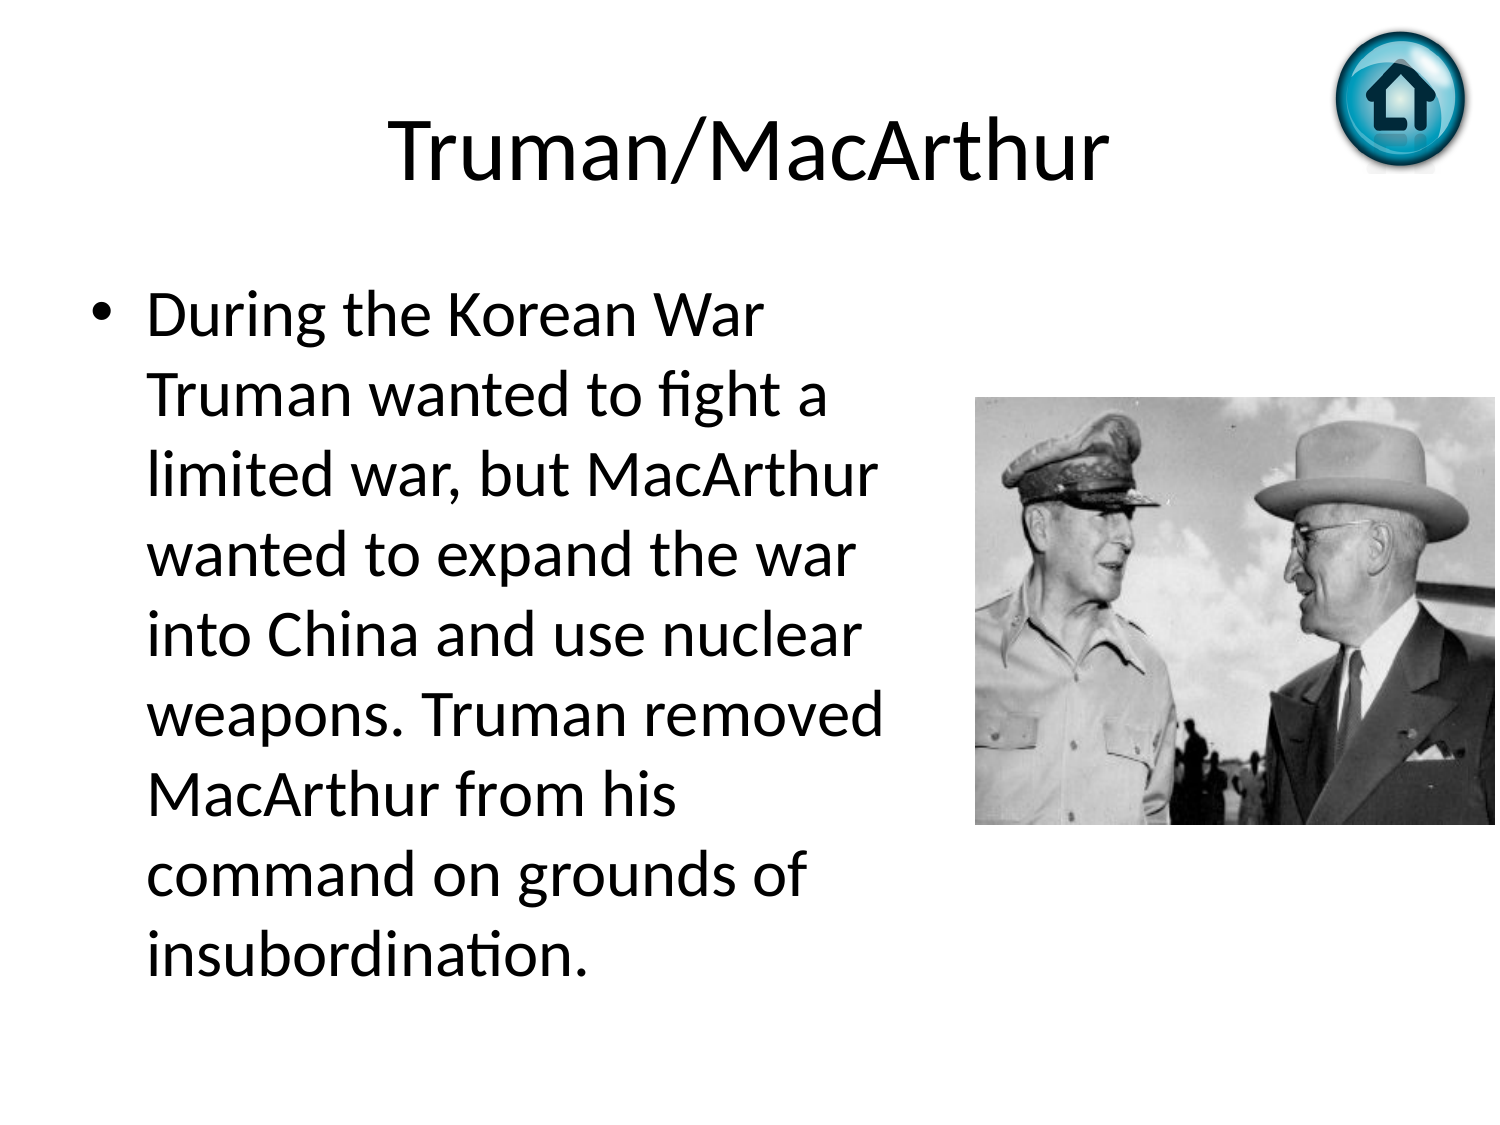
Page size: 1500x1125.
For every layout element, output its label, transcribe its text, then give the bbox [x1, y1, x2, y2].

list During the Korean War Truman wanted to fight a limited war, but MacArthur wanted to expand the war into China and use nuclear weapons. Truman removed MacArthur from his command on grounds of insubordination. [75, 262, 975, 1088]
picture [974, 397, 1495, 826]
title Truman/MacArthur [75, 50, 1425, 238]
picture [1324, 24, 1476, 175]
